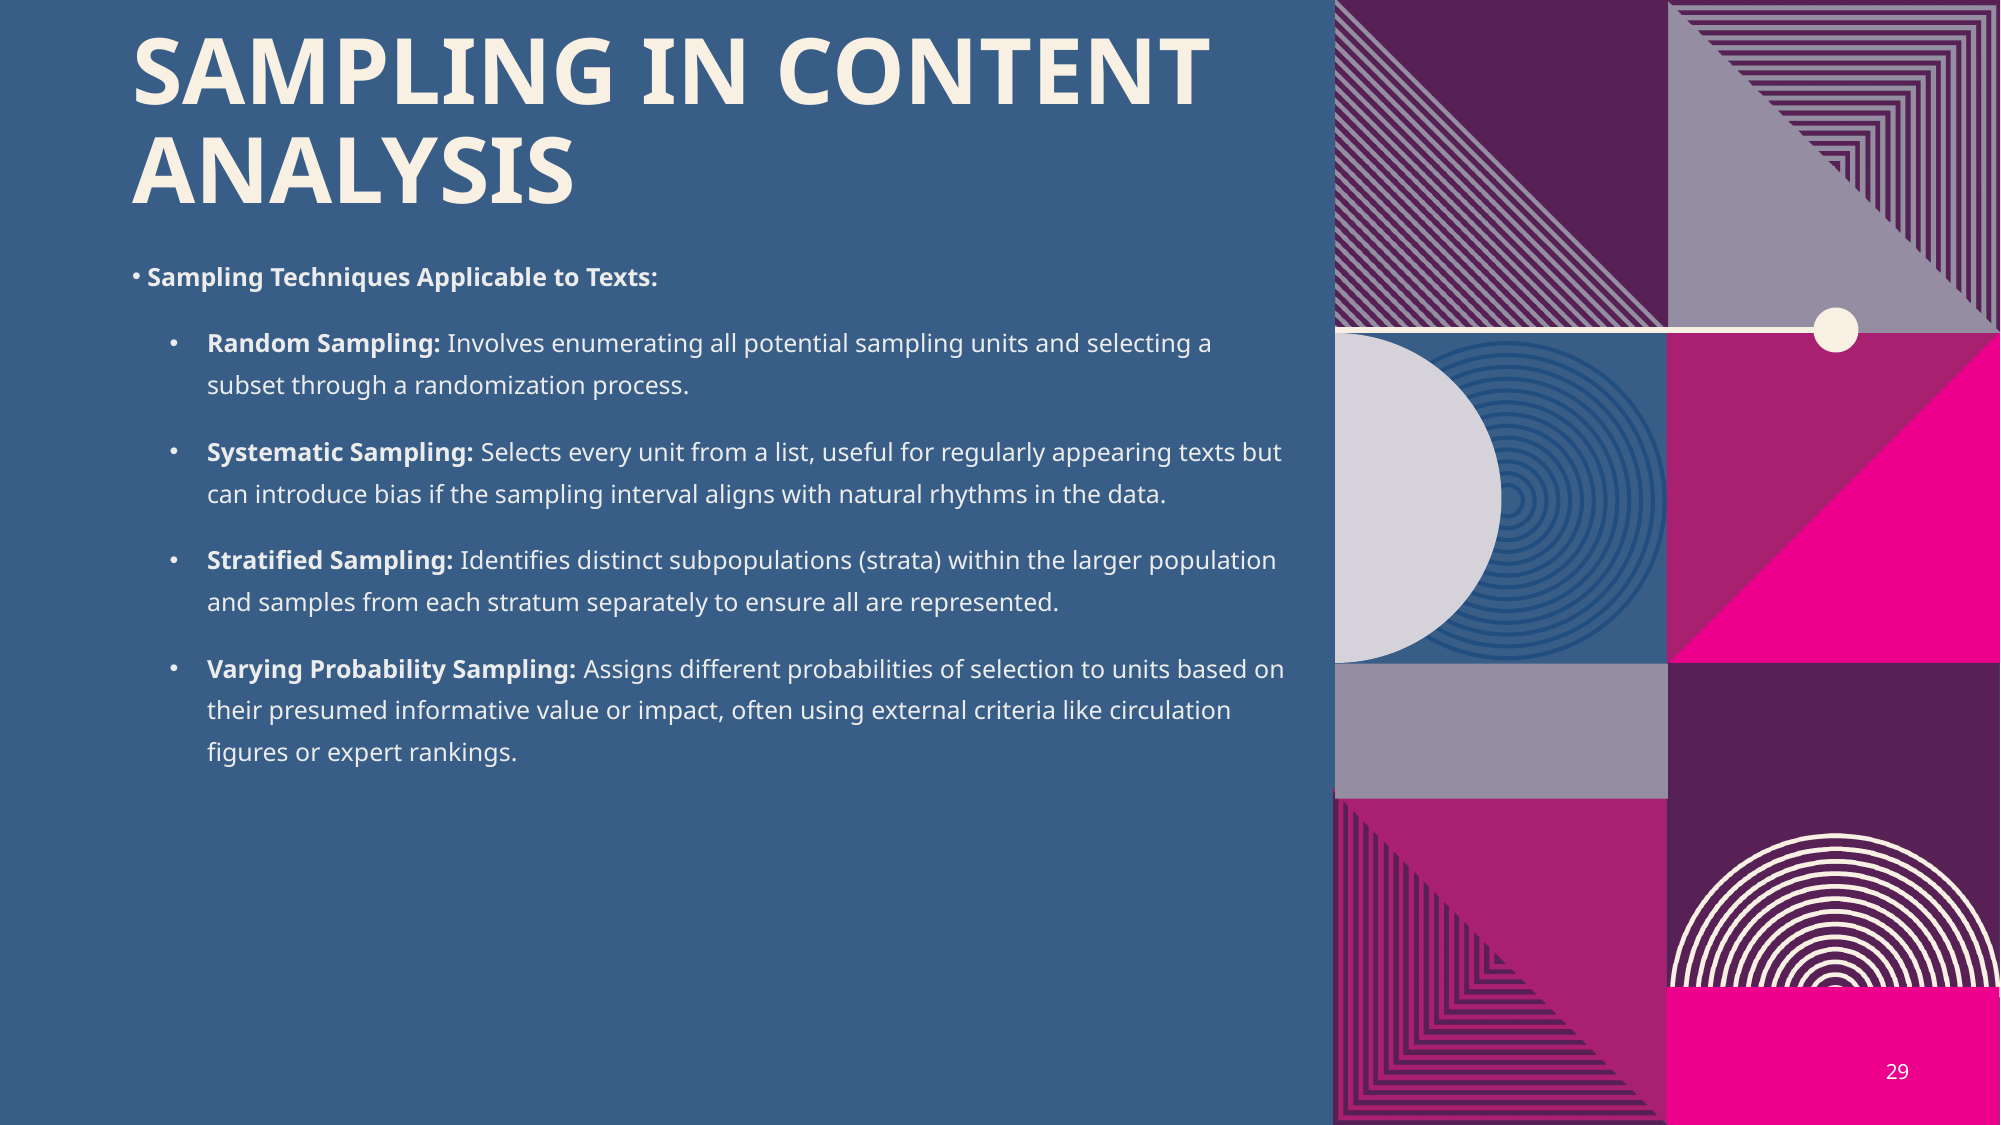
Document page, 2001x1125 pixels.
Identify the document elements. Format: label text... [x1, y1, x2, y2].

picture [1333, 791, 1667, 1125]
picture [1335, 0, 2001, 333]
slide_number 29 [1849, 1042, 1925, 1103]
list Sampling Techniques Applicable to Texts: Random Sampling: Involves enumerating all potential sampling units and selecting a subset through a randomization process. Systematic Sampling: Selects every unit from a list, useful for regularly appearing texts but can introduce bias if the sampling interval aligns with natural rhythms in the data. Stratified Sampling: Identifies distinct subpopulations (strata) within the larger population and samples from each stratum separately to ensure all are represented. Varying Probability Sampling: Assigns different probabilities of selection to units based on their presumed informative value or impact, often using external criteria like circulation figures or expert rankings. [117, 242, 1312, 884]
picture [1669, 833, 2001, 998]
title Sampling in Content Analysis [117, 17, 1298, 242]
